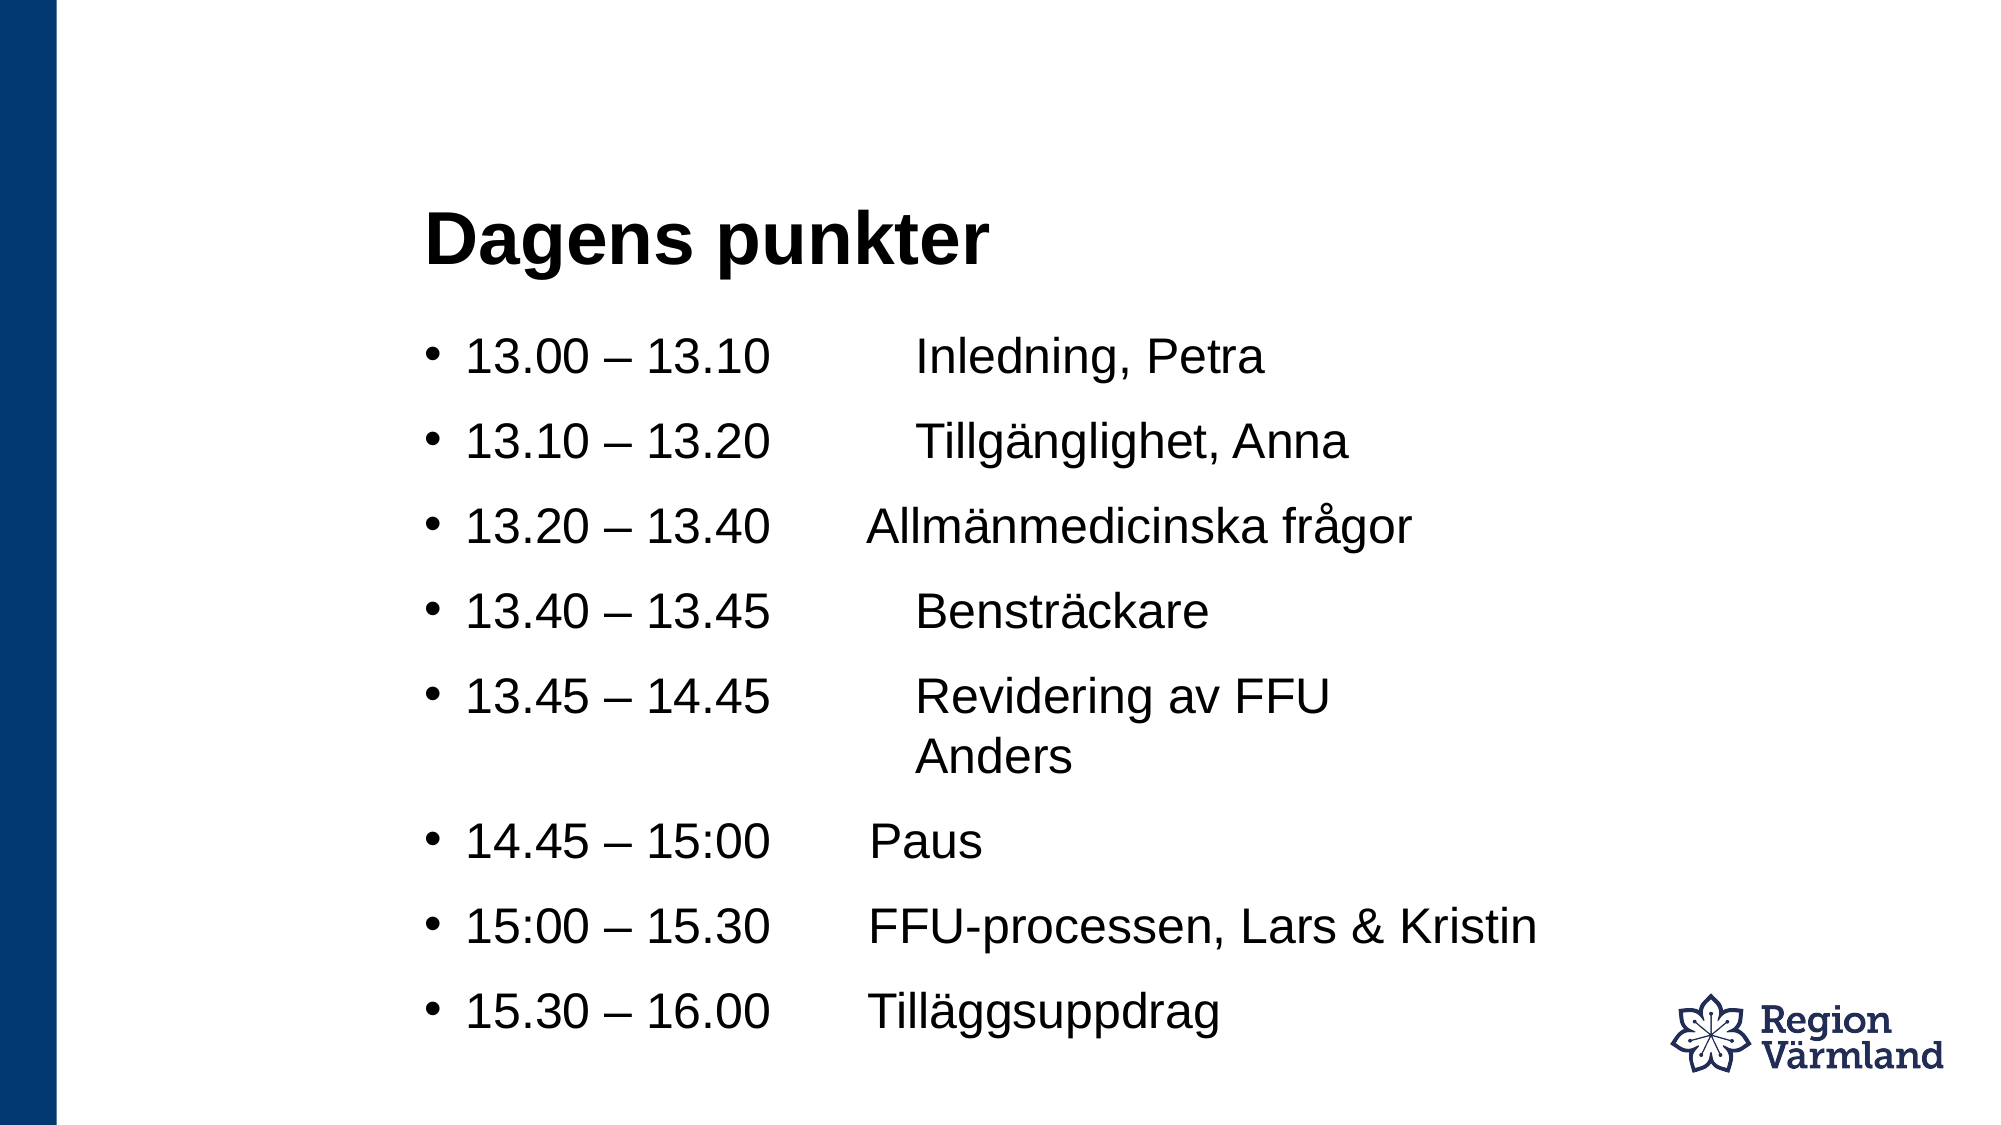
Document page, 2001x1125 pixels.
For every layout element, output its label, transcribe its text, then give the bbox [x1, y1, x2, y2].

title Dagens punkter [409, 159, 1591, 316]
list 13.00 – 13.10 Inledning, Petra 13.10 – 13.20 Tillgänglighet, Anna 13.20 – 13.40 Allmänmedicinska frågor 13.40 – 13.45 Bensträckare 13.45 – 14.45 Revidering av FFU Anders 14.45 – 15:00 Paus 15:00 – 15.30 FFU-processen, Lars & Kristin 15.30 – 16.00 Tilläggsuppdrag [409, 316, 1591, 1085]
picture [1670, 993, 1944, 1073]
